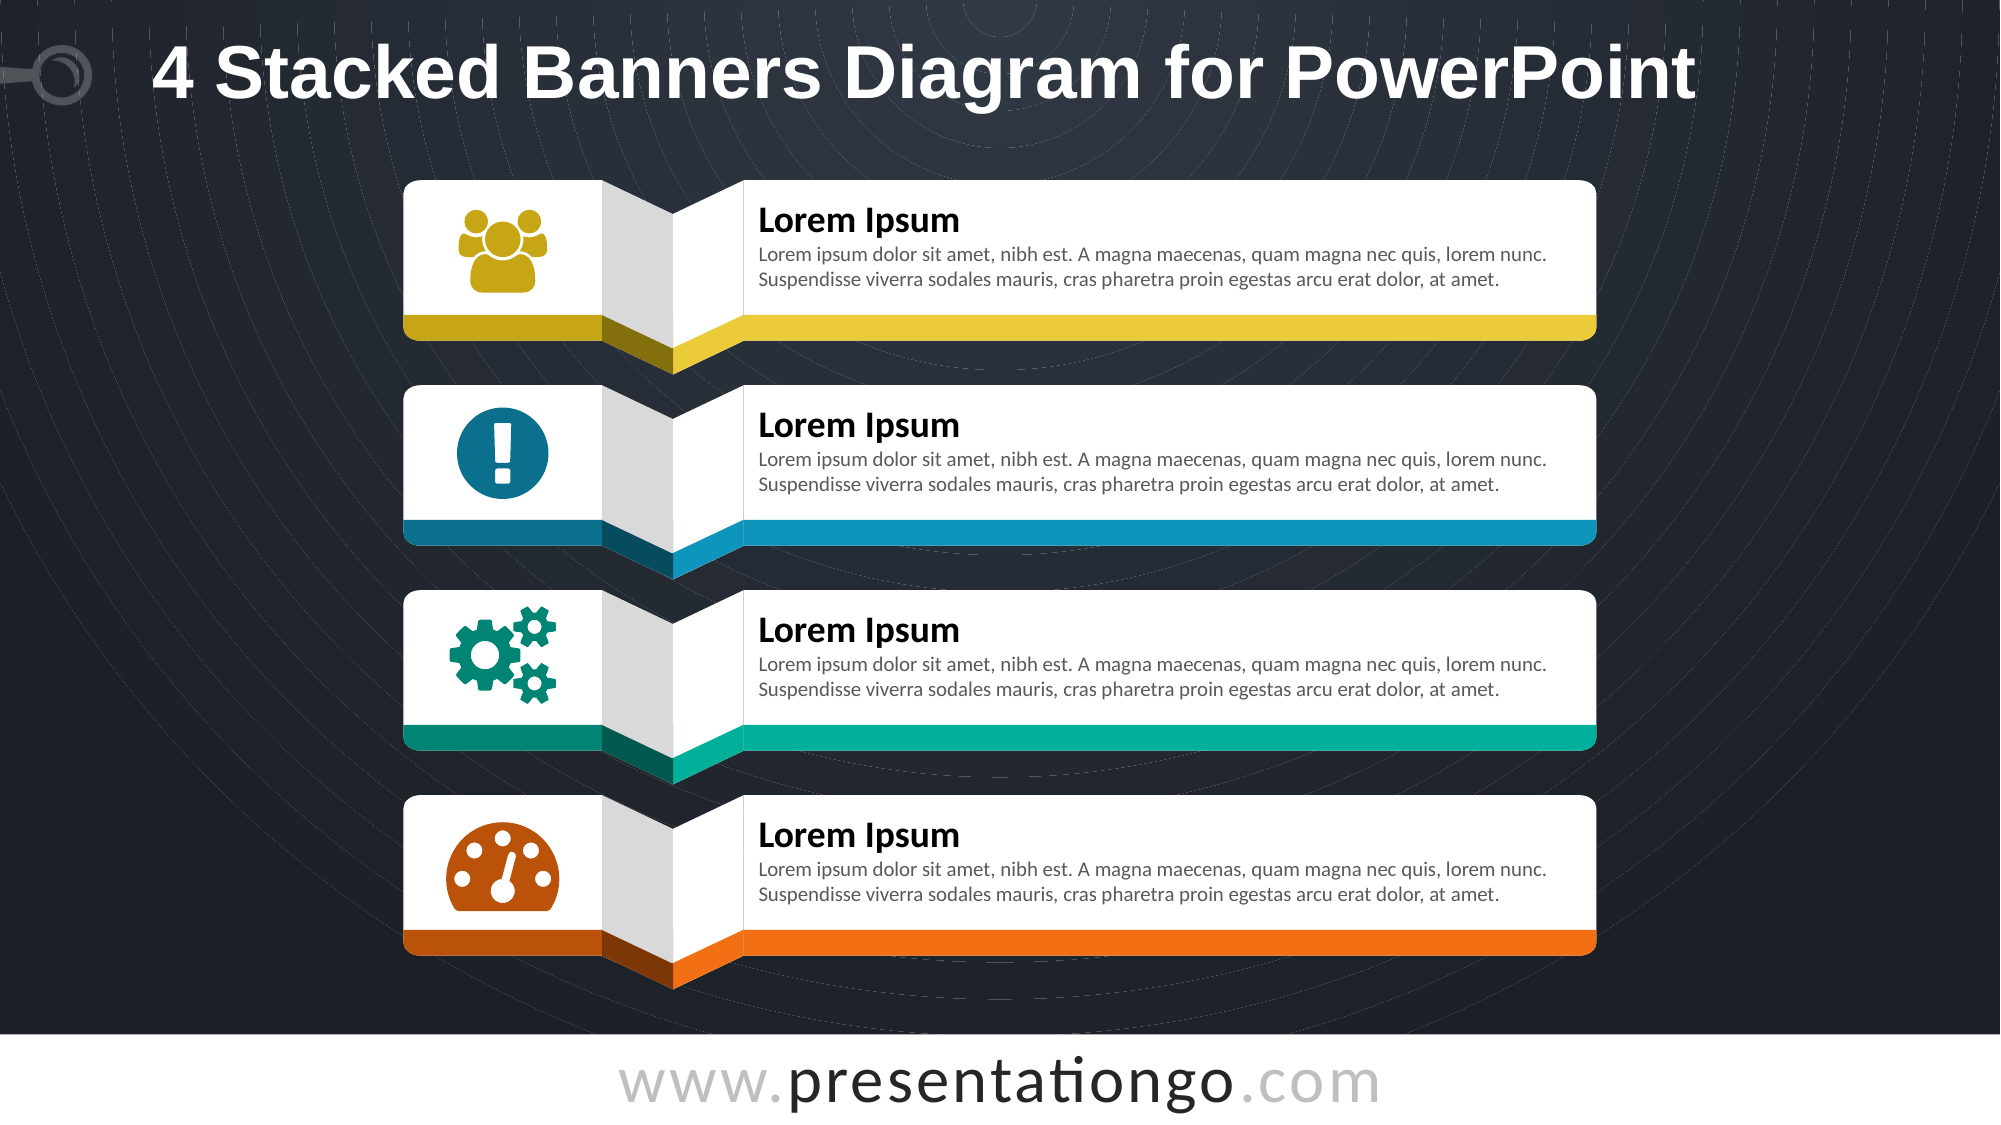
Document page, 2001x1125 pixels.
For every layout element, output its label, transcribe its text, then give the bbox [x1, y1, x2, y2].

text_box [403, 180, 1597, 375]
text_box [403, 385, 1597, 580]
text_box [403, 590, 1597, 785]
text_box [403, 795, 1597, 990]
title 4 Stacked Banners Diagram for PowerPoint [137, 26, 1863, 148]
